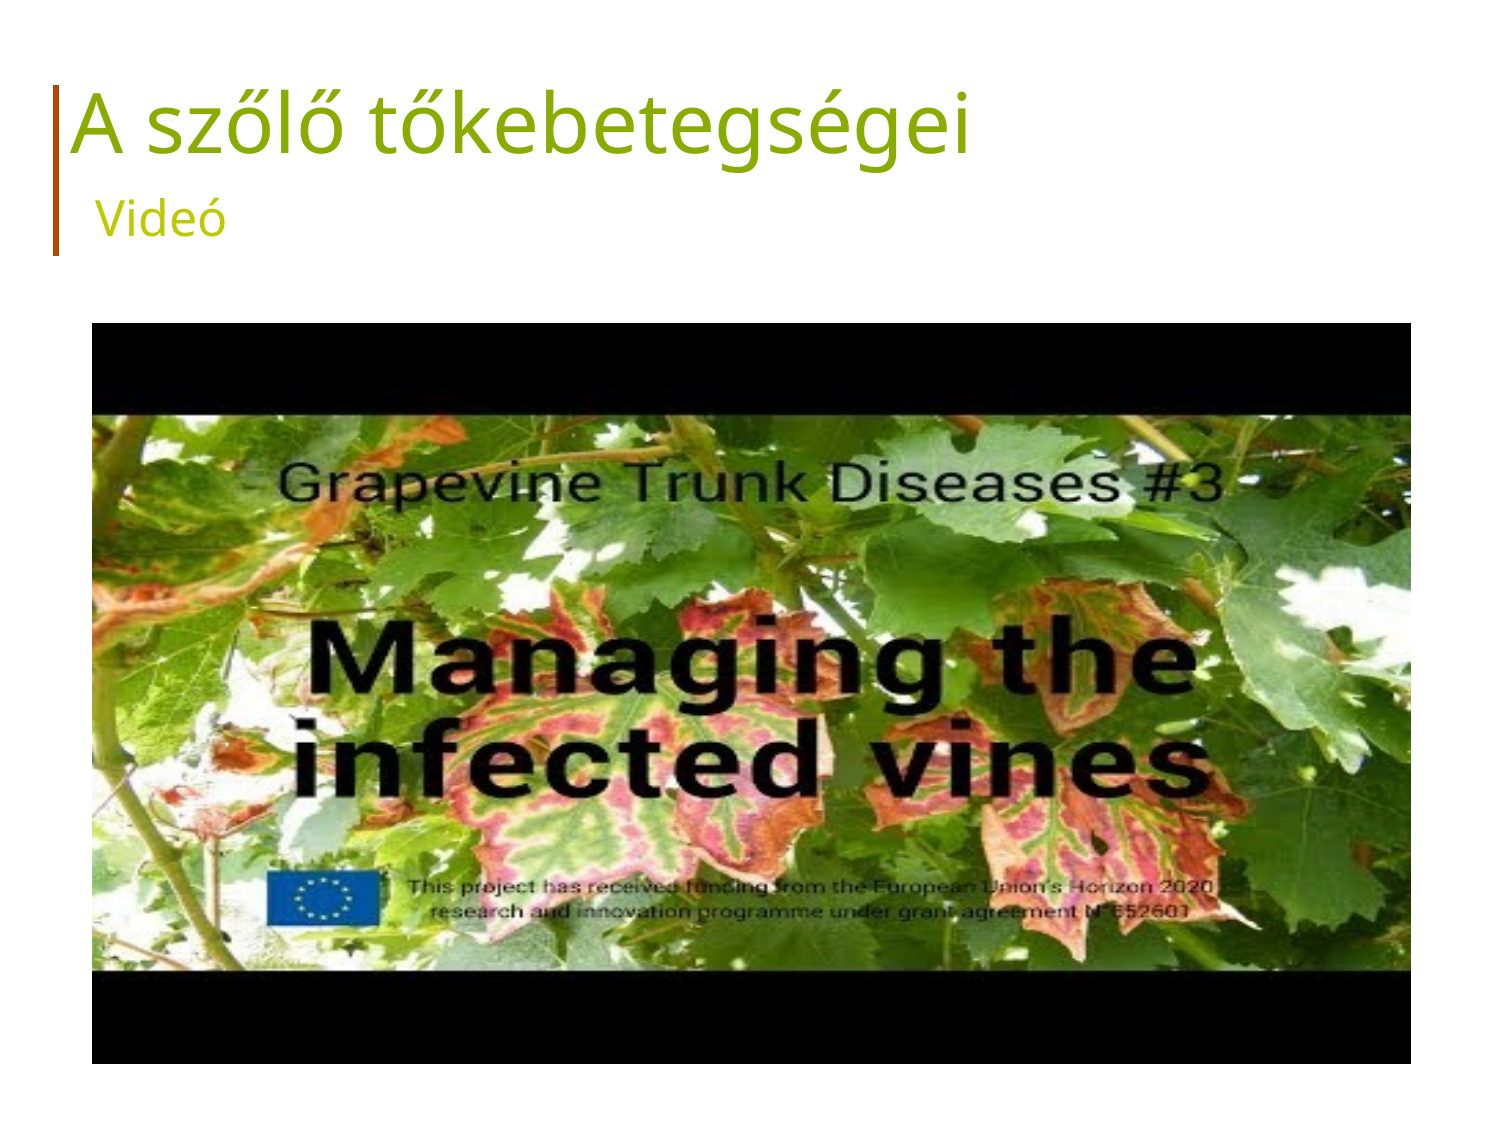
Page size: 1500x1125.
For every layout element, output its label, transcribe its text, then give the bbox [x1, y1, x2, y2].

text_box A szőlő tőkebetegségei [55, 62, 1153, 178]
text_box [91, 322, 1411, 1065]
text_box Videó [80, 178, 963, 254]
